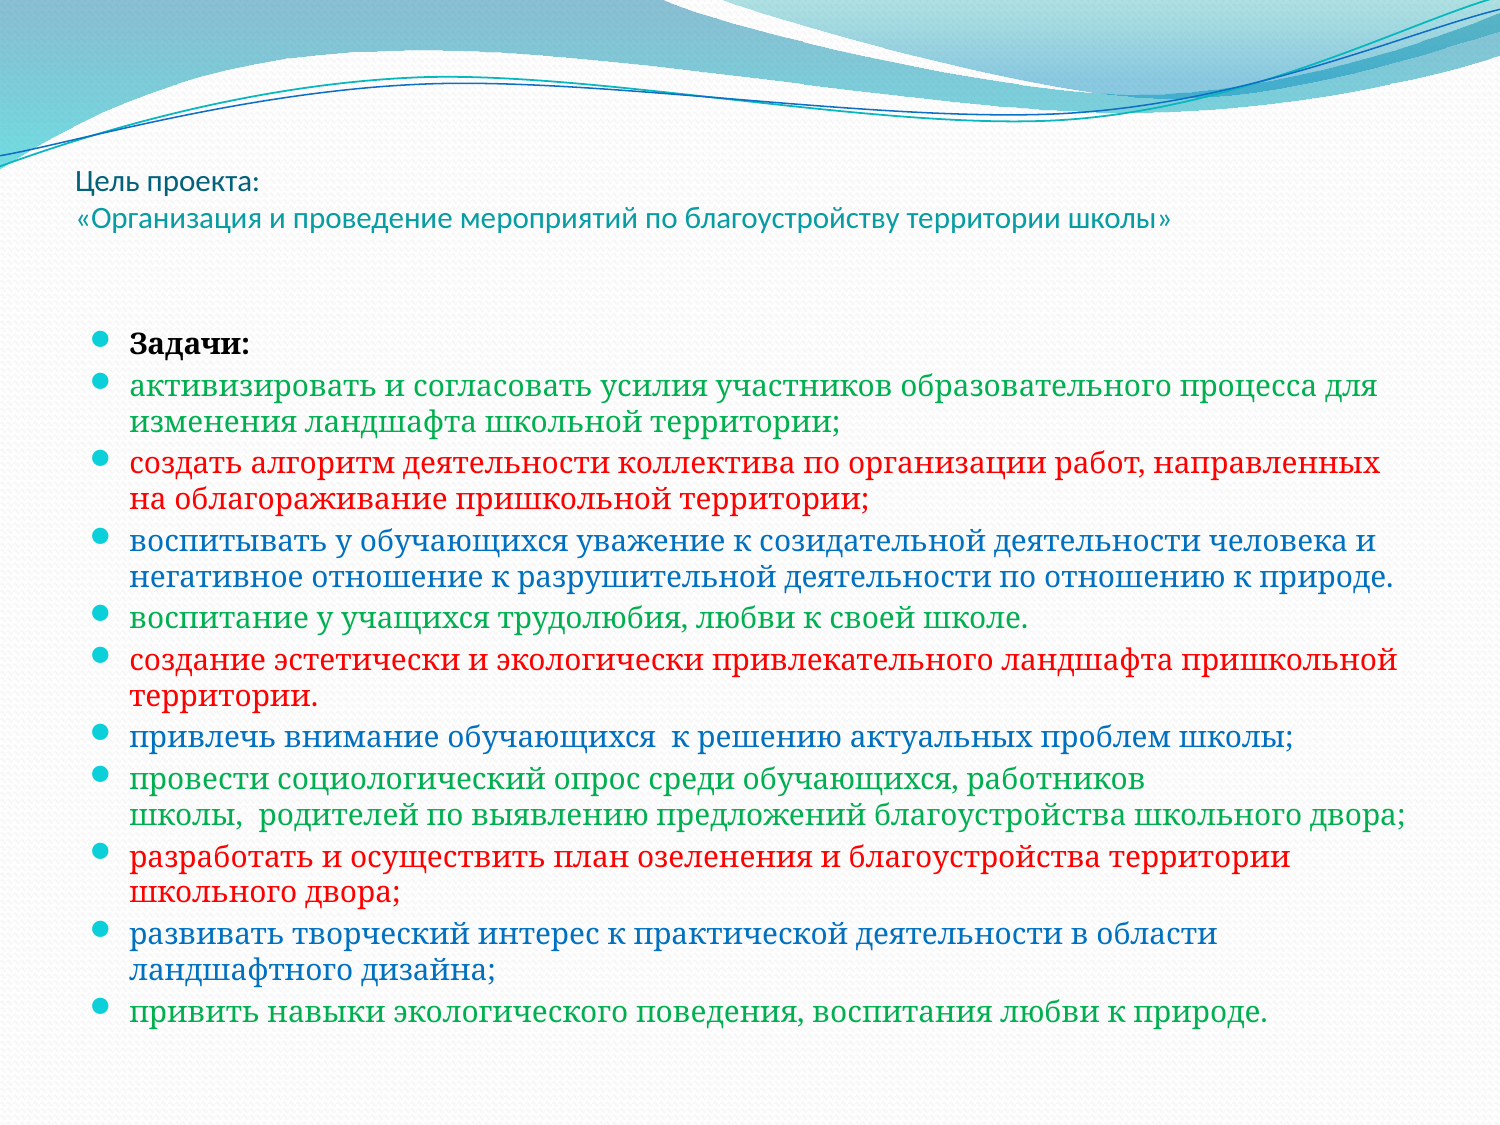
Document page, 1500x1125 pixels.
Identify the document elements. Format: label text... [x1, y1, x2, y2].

title Цель проекта: «Организация и проведение мероприятий по благоустройству территории школы» [75, 115, 1425, 303]
list Задачи: активизировать и согласовать усилия участников образовательного процесса для изменения ландшафта школьной территории; создать алгоритм деятельности коллектива по организации работ, направленных на облагораживание пришкольной территории; воспитывать у обучающихся уважение к созидательной деятельности человека и негативное отношение к разрушительной деятельности по отношению к природе. воспитание у учащихся трудолюбия, любви к своей школе. создание эстетически и экологически привлекательного ландшафта пришкольной территории. привлечь внимание обучающихся к решению актуальных проблем школы; провести социологический опрос среди обучающихся, работников школы, родителей по выявлению предложений благоустройства школьного двора; разработать и осуществить план озеленения и благоустройства территории школьного двора; развивать творческий интерес к практической деятельности в области ландшафтного дизайна; привить навыки экологического поведения, воспитания любви к природе. [75, 317, 1425, 1038]
